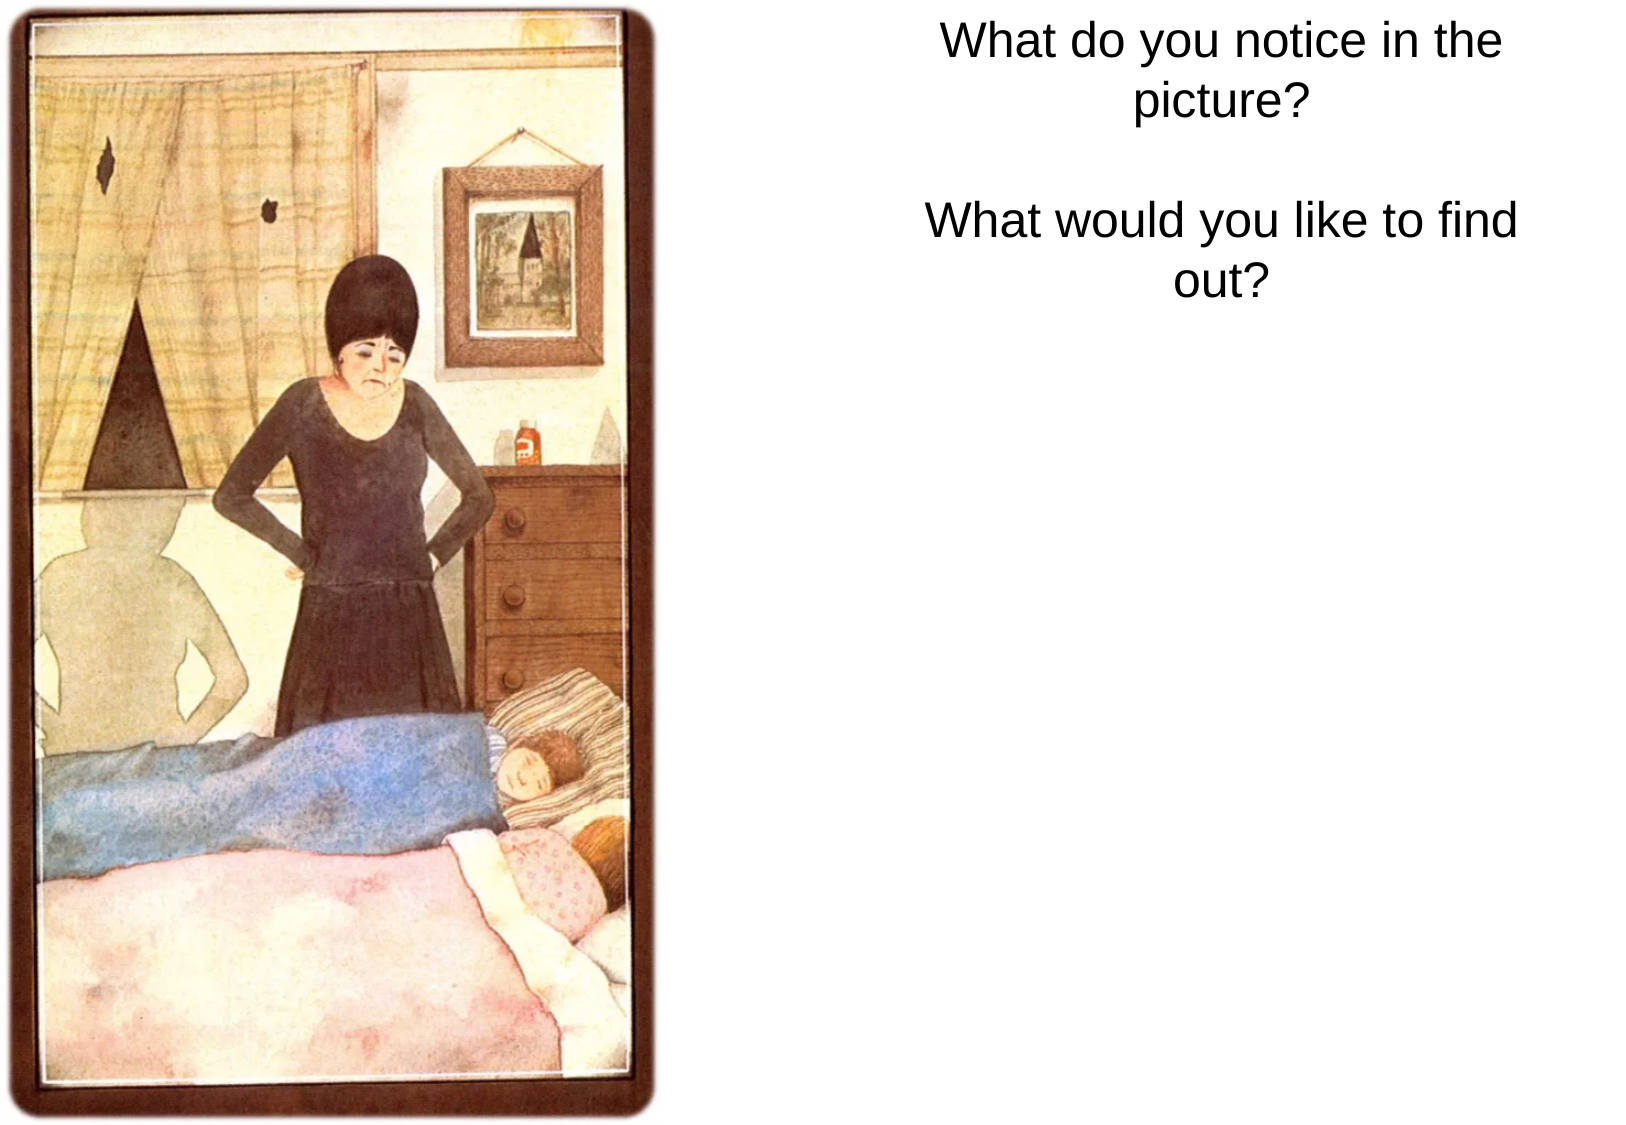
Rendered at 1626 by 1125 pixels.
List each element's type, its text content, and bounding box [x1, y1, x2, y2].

text_box What do you notice in the picture? What would you like to find out? [884, 0, 1560, 315]
picture [0, 0, 664, 1125]
